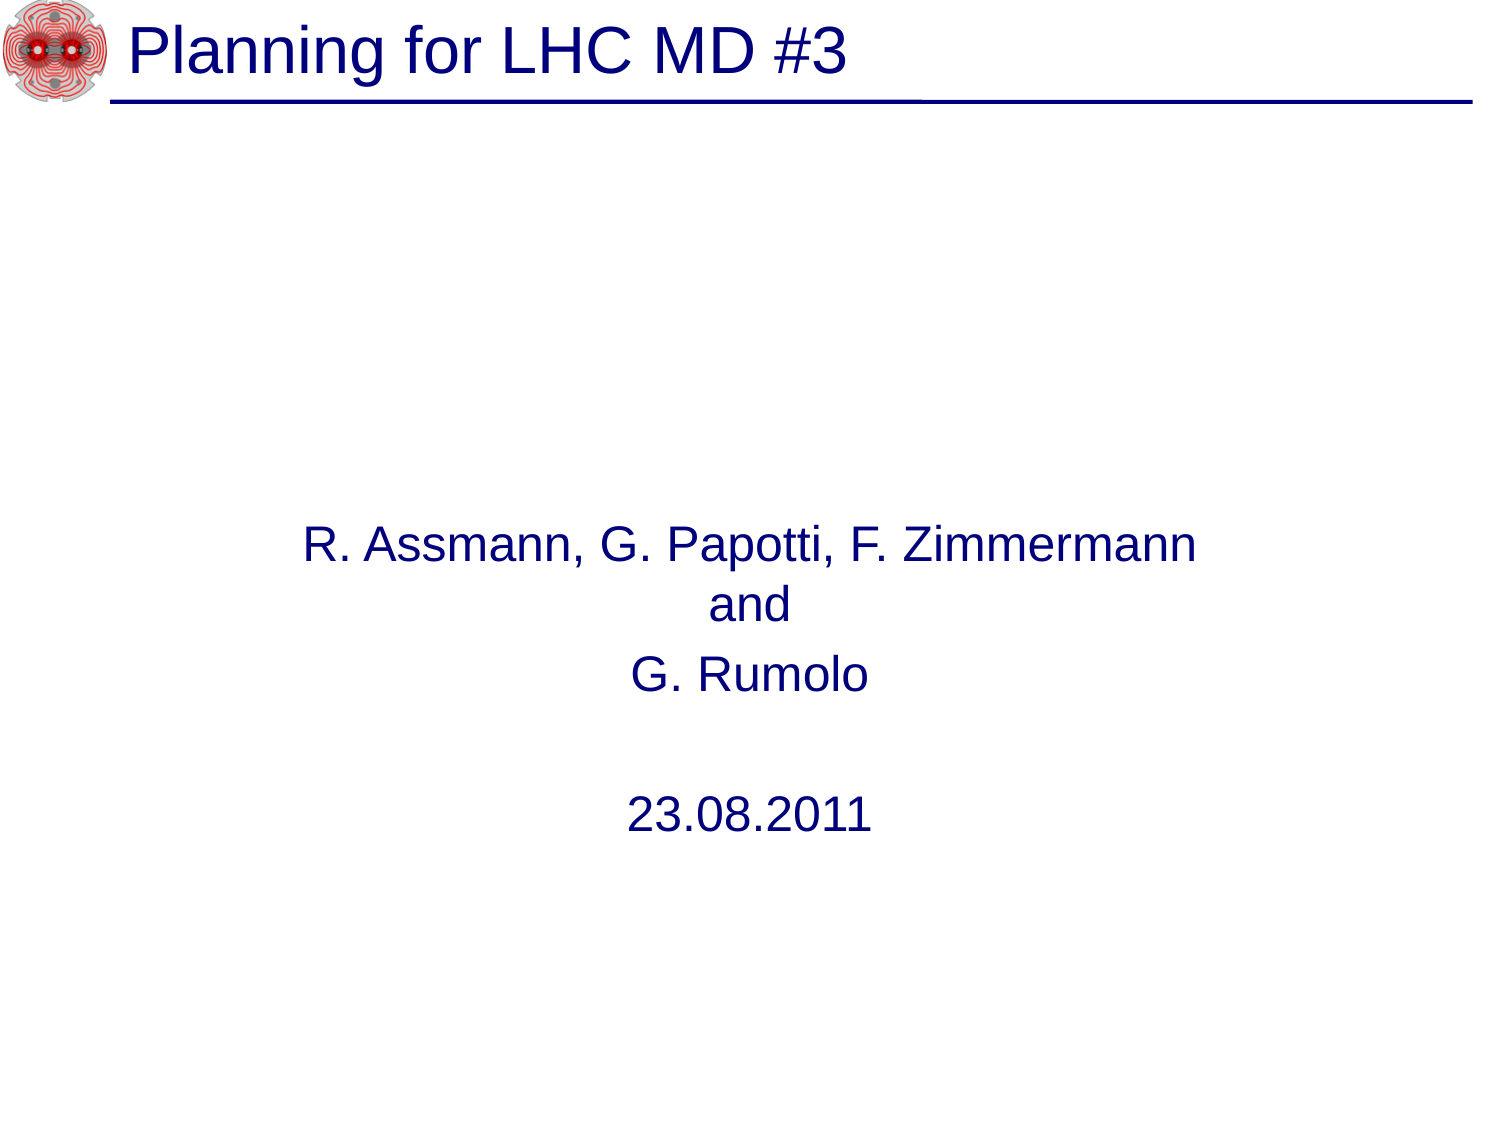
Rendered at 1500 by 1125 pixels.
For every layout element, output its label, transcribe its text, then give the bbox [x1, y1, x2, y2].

list R. Assmann, G. Papotti, F. Zimmermann and G. Rumolo 23.08.2011 [74, 503, 1426, 929]
title Planning for LHC MD #3 [111, 3, 1463, 91]
picture [0, 0, 108, 103]
